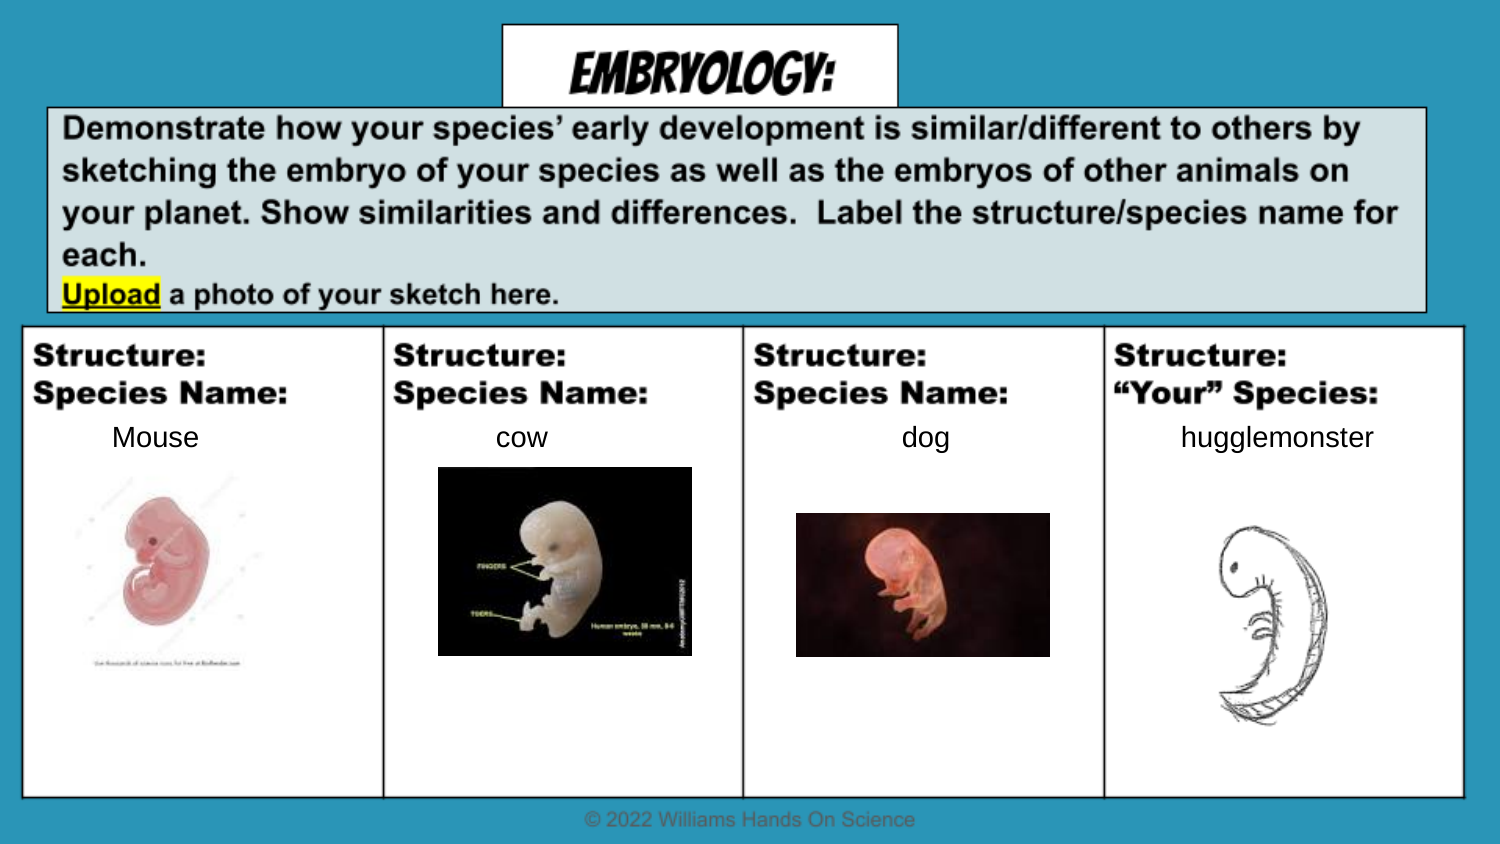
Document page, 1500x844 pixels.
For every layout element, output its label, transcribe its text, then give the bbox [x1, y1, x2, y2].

text_box Mouse cow dog hugglemonster [96, 403, 1476, 469]
picture [0, 0, 1500, 844]
